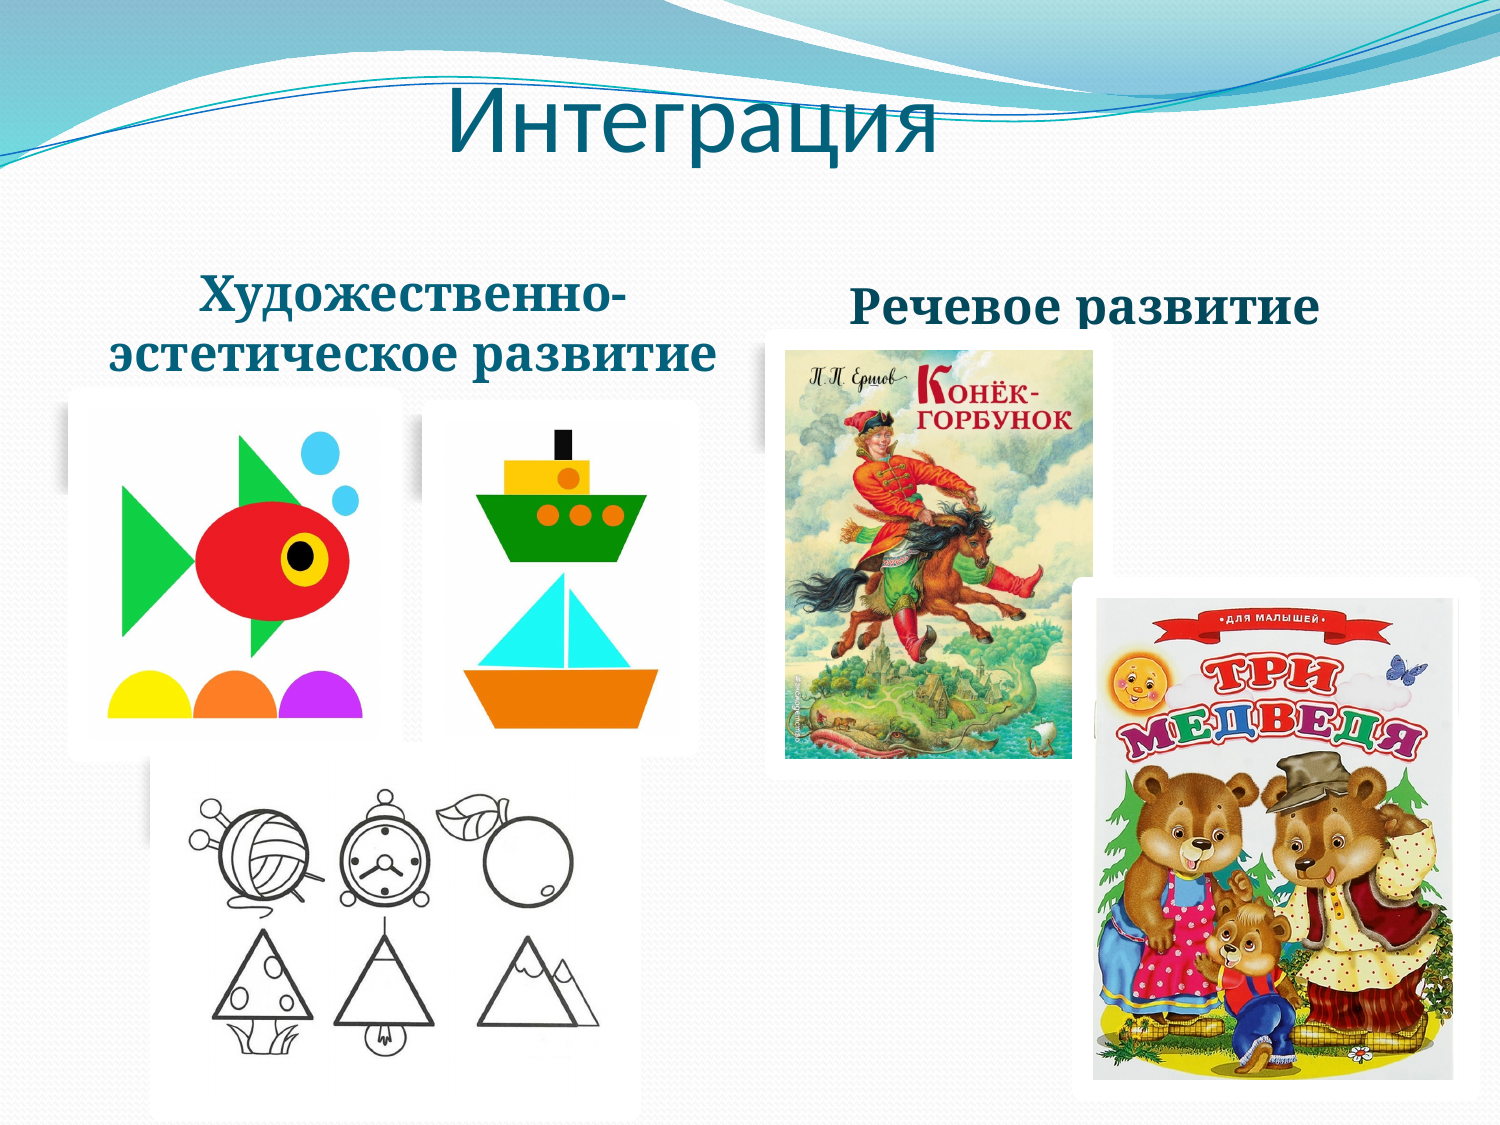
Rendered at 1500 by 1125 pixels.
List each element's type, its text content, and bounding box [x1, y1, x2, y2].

picture [785, 349, 1459, 1080]
text_box Речевое развитие [738, 267, 1432, 342]
picture [170, 763, 621, 1101]
list Художественно- эстетическое развитие [76, 267, 750, 376]
title Интеграция [75, 44, 1313, 173]
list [88, 408, 382, 742]
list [442, 420, 679, 736]
